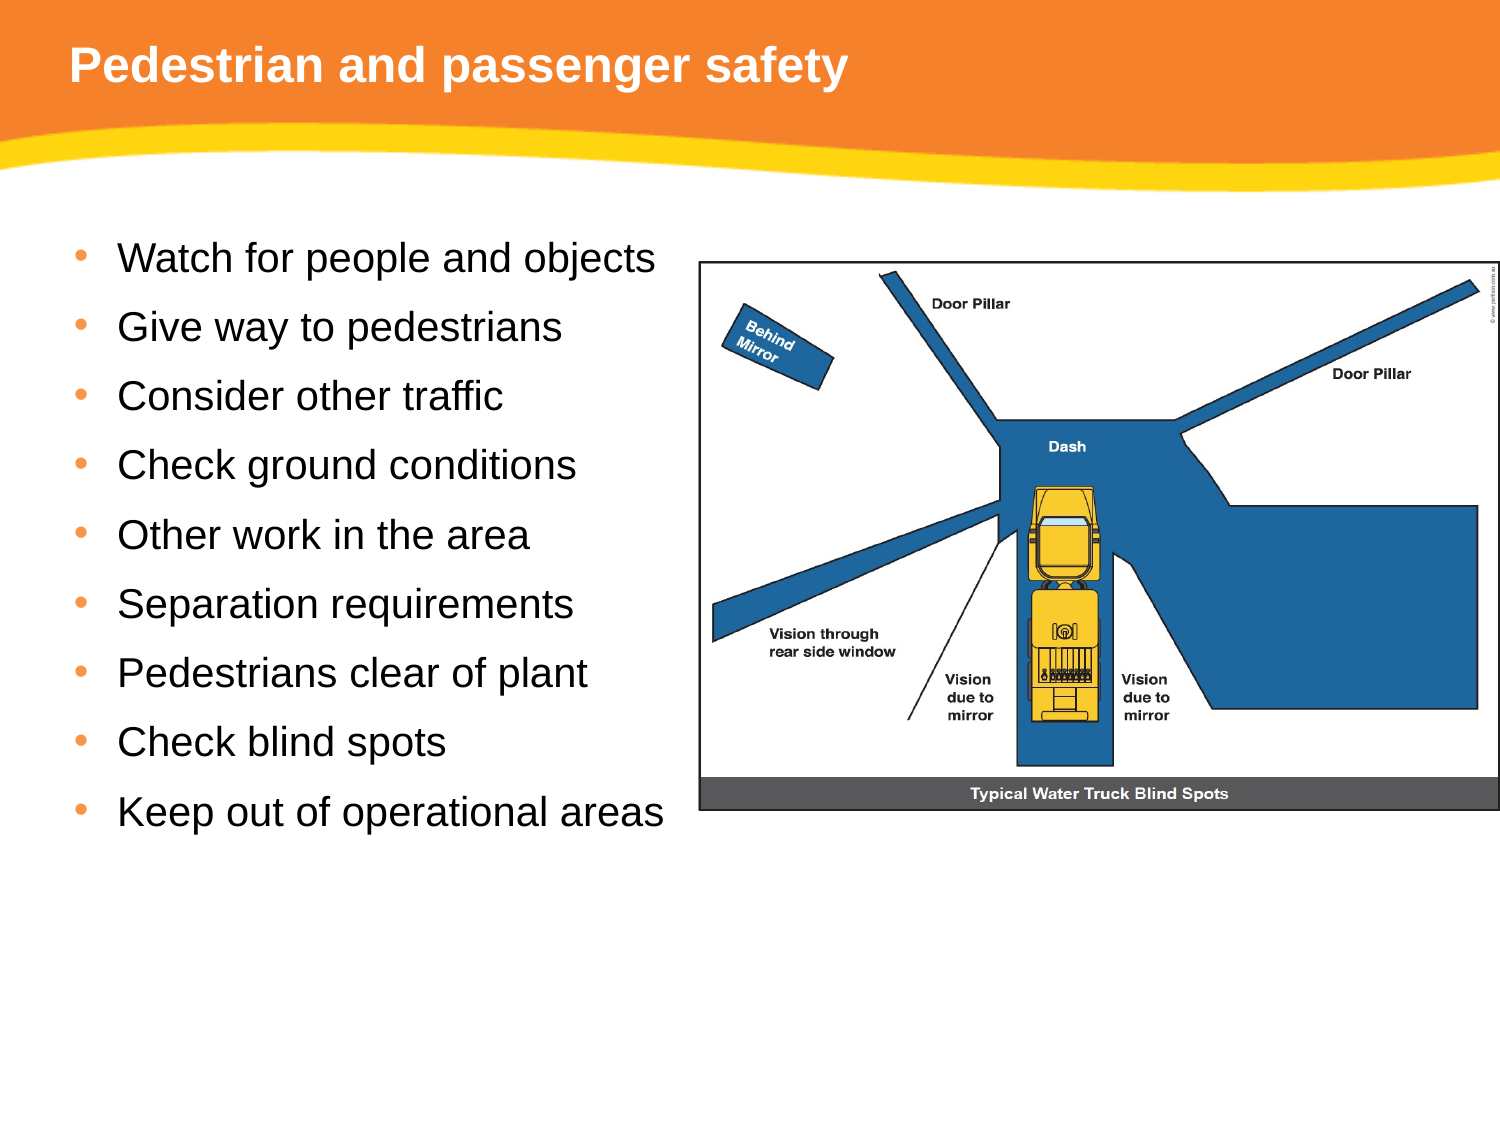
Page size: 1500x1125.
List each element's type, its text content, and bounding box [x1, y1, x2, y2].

list Watch for people and objects Give way to pedestrians Consider other traffic Check ground conditions Other work in the area Separation requirements Pedestrians clear of plant Check blind spots Keep out of operational areas [59, 222, 1430, 1038]
picture [0, 0, 1500, 1125]
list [695, 196, 1500, 876]
title Pedestrian and passenger safety [53, 4, 1477, 120]
